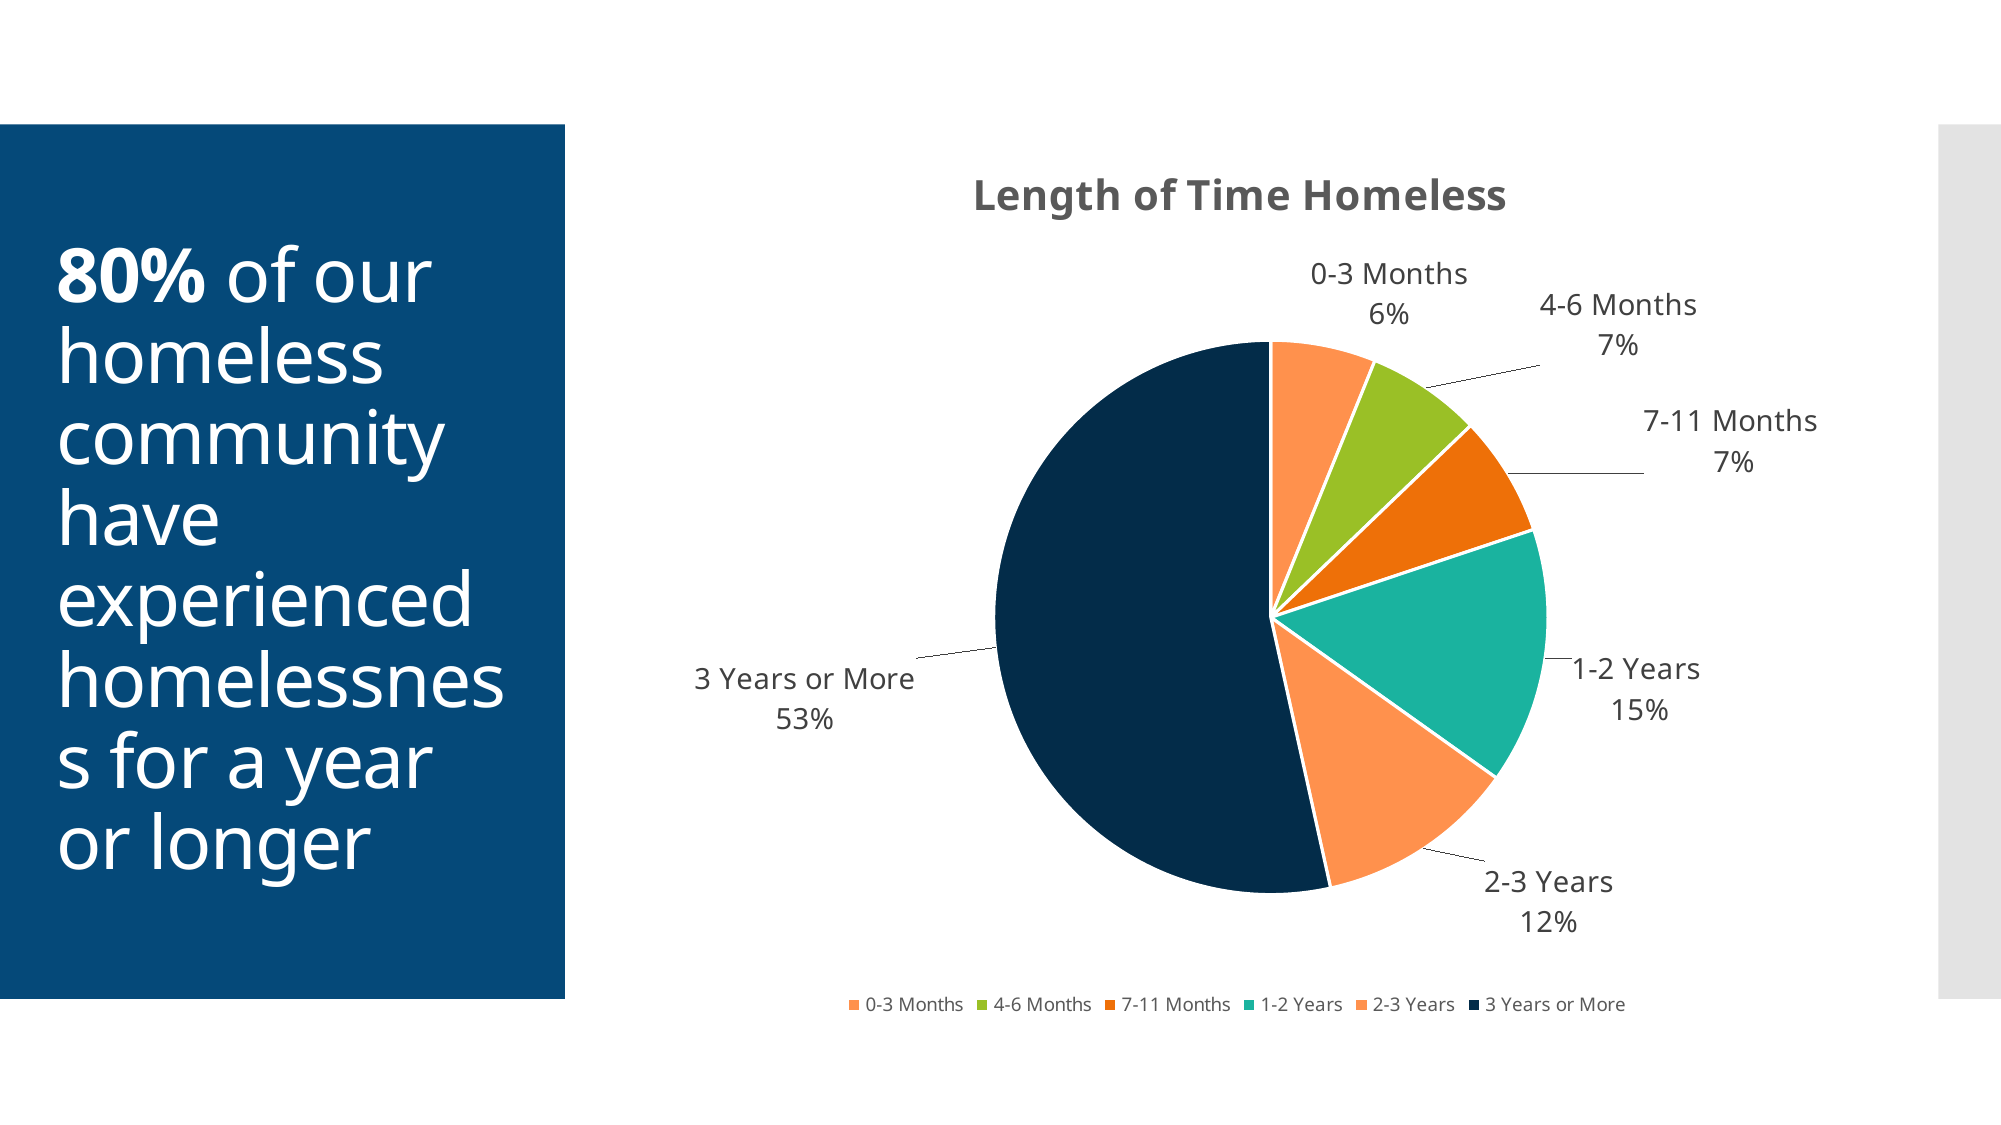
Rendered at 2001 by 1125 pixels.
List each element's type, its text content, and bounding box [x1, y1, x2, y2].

title 80% of our homeless community have experienced homelessness for a year or longer [41, 184, 525, 940]
chart [544, 126, 1935, 1025]
